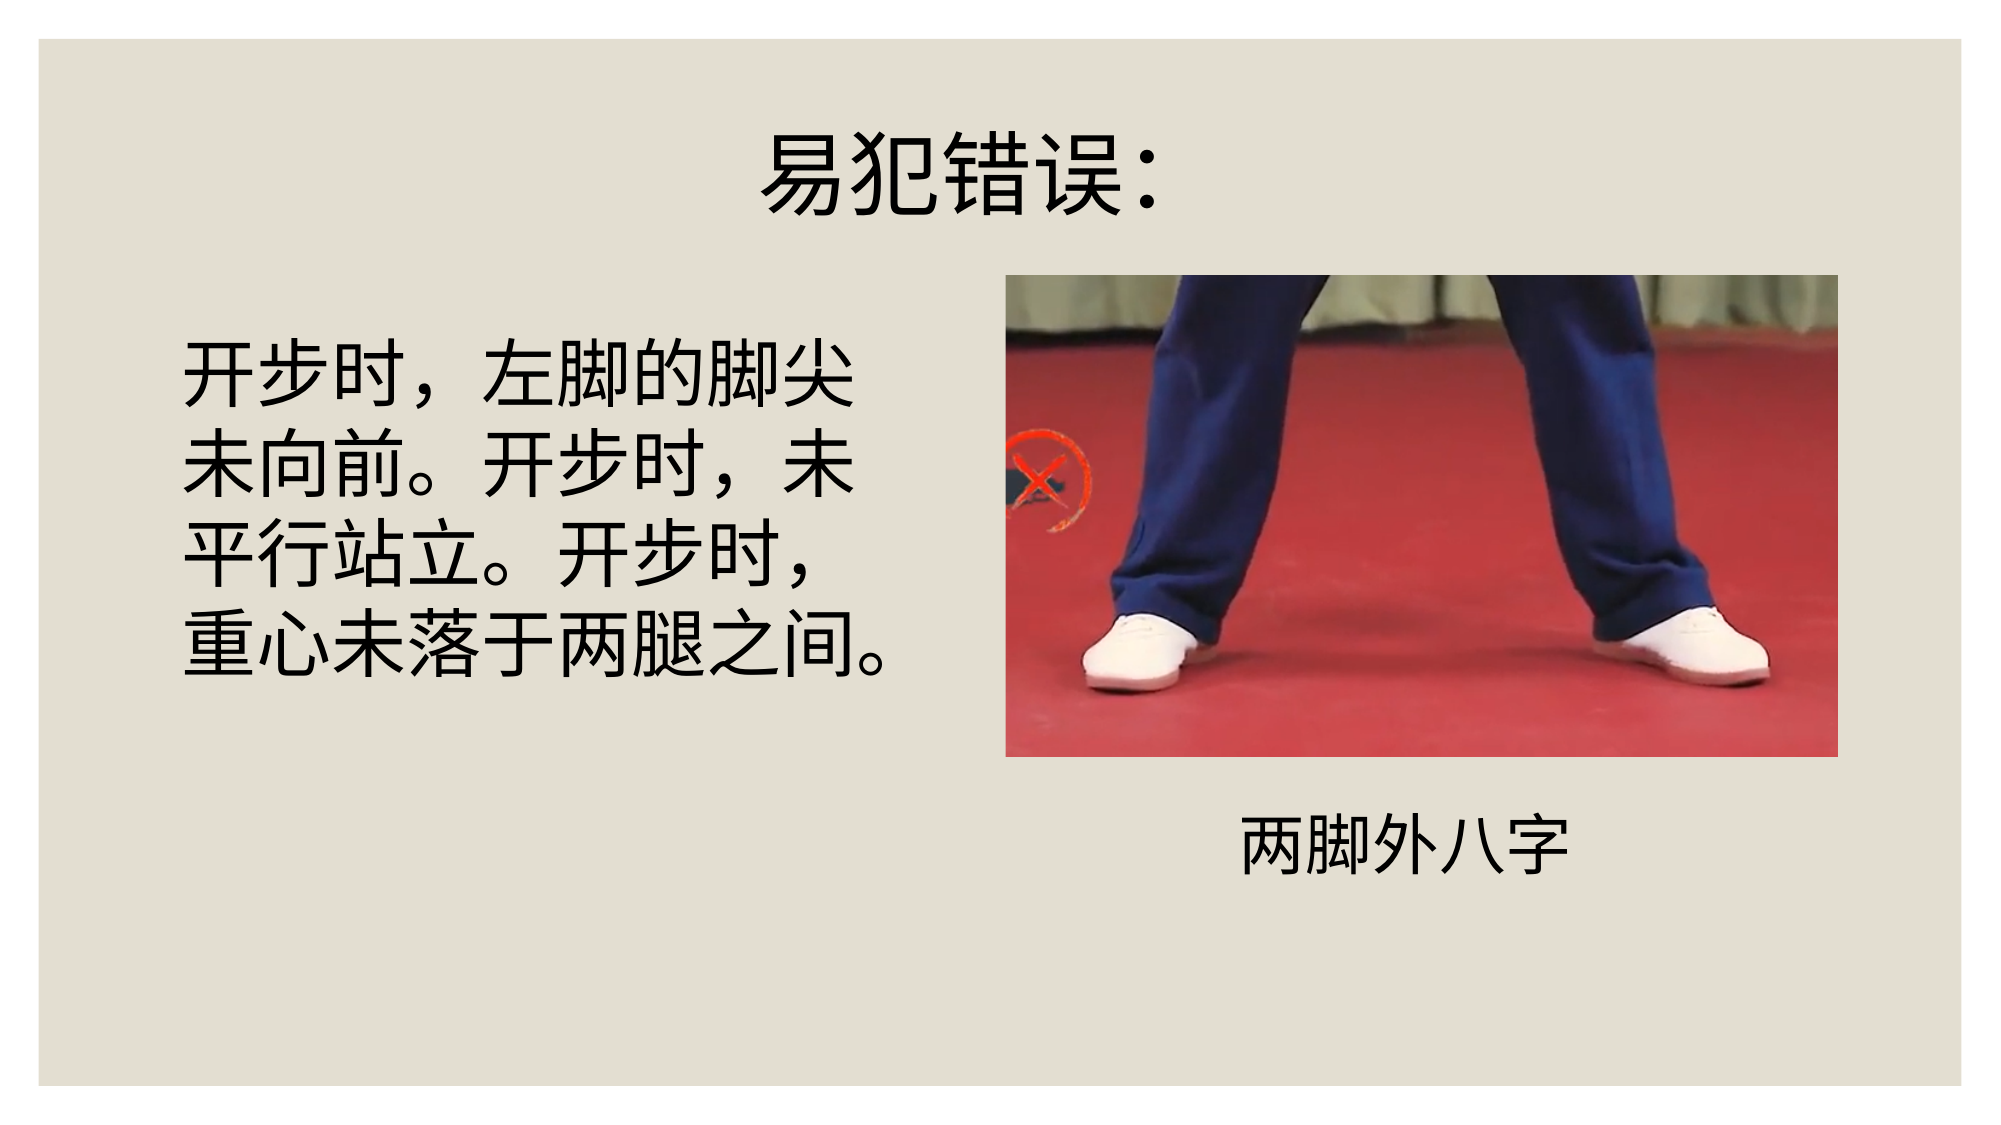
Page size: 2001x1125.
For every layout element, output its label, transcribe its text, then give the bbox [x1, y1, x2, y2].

text_box 易犯错误： [640, 109, 1333, 235]
text_box 开步时，左脚的脚尖未向前。开步时，未平行站立。开步时，重心未落于两腿之间。 [166, 318, 945, 694]
picture [1005, 275, 1839, 757]
text_box 两脚外八字 [1224, 795, 1683, 891]
